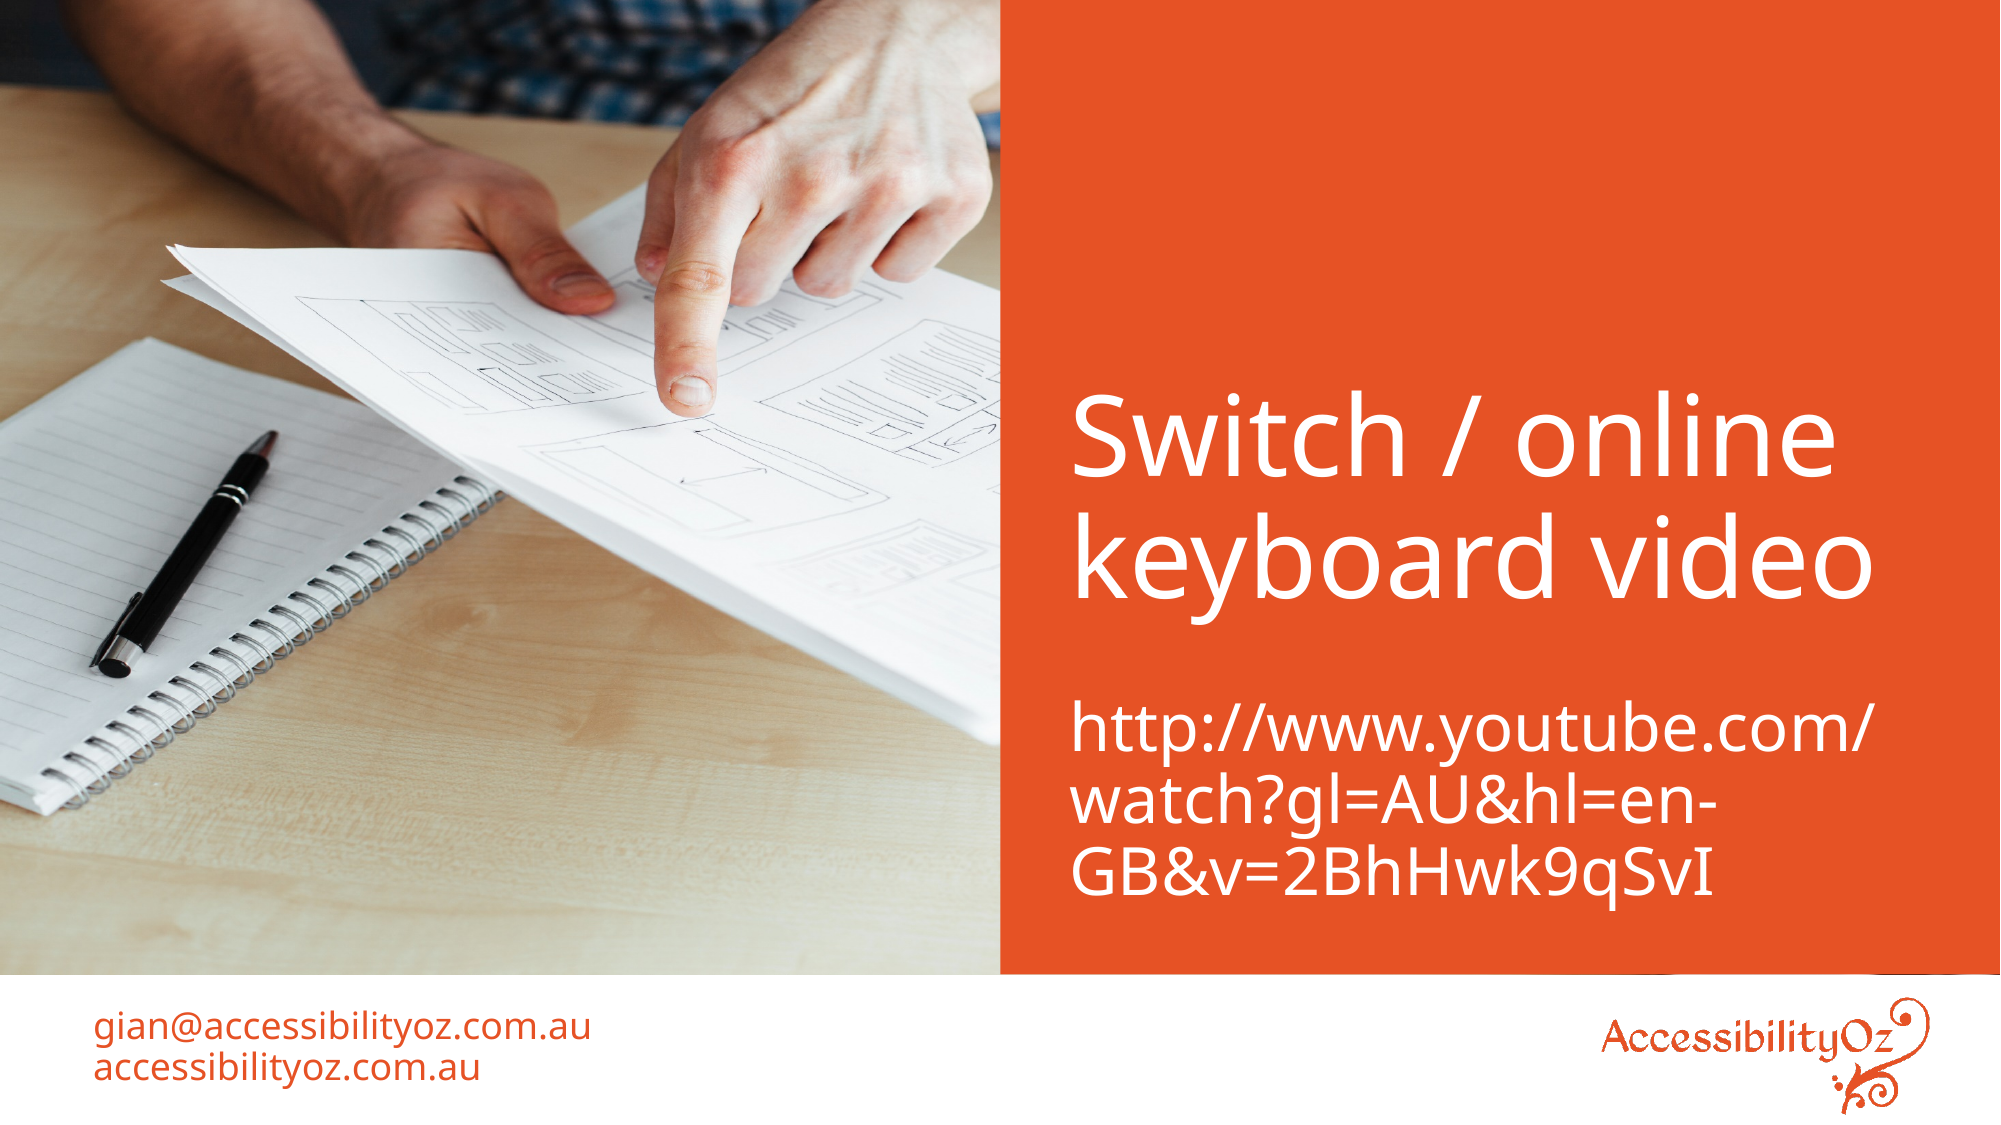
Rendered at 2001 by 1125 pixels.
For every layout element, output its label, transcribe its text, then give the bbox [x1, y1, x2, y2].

picture [0, 0, 1000, 975]
list http://www.youtube.com/watch?gl=AU&hl=en-GB&v=2BhHwk9qSvI [1054, 687, 1949, 918]
picture [1568, 957, 1962, 1125]
title Switch / online keyboard video [1052, 182, 1951, 665]
